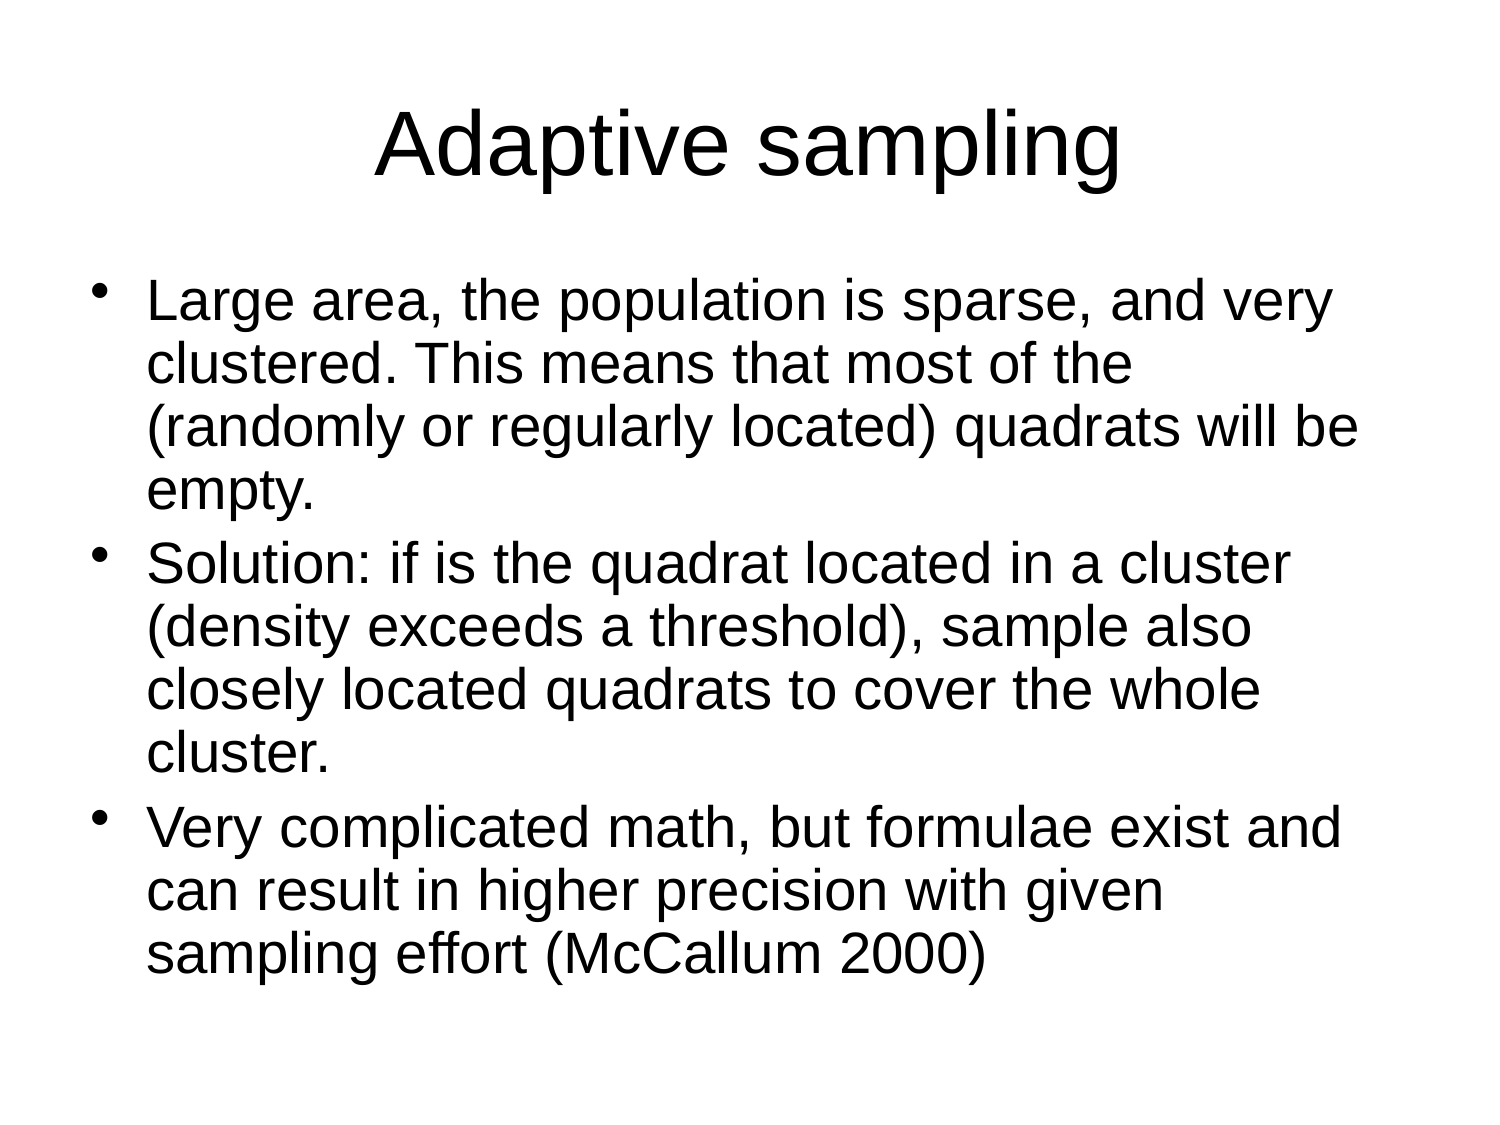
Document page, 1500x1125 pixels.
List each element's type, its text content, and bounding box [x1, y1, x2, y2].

title Adaptive sampling [75, 45, 1425, 233]
list Large area, the population is sparse, and very clustered. This means that most of the (randomly or regularly located) quadrats will be empty. Solution: if is the quadrat located in a cluster (density exceeds a threshold), sample also closely located quadrats to cover the whole cluster. Very complicated math, but formulae exist and can result in higher precision with given sampling effort (McCallum 2000) [75, 262, 1425, 1005]
